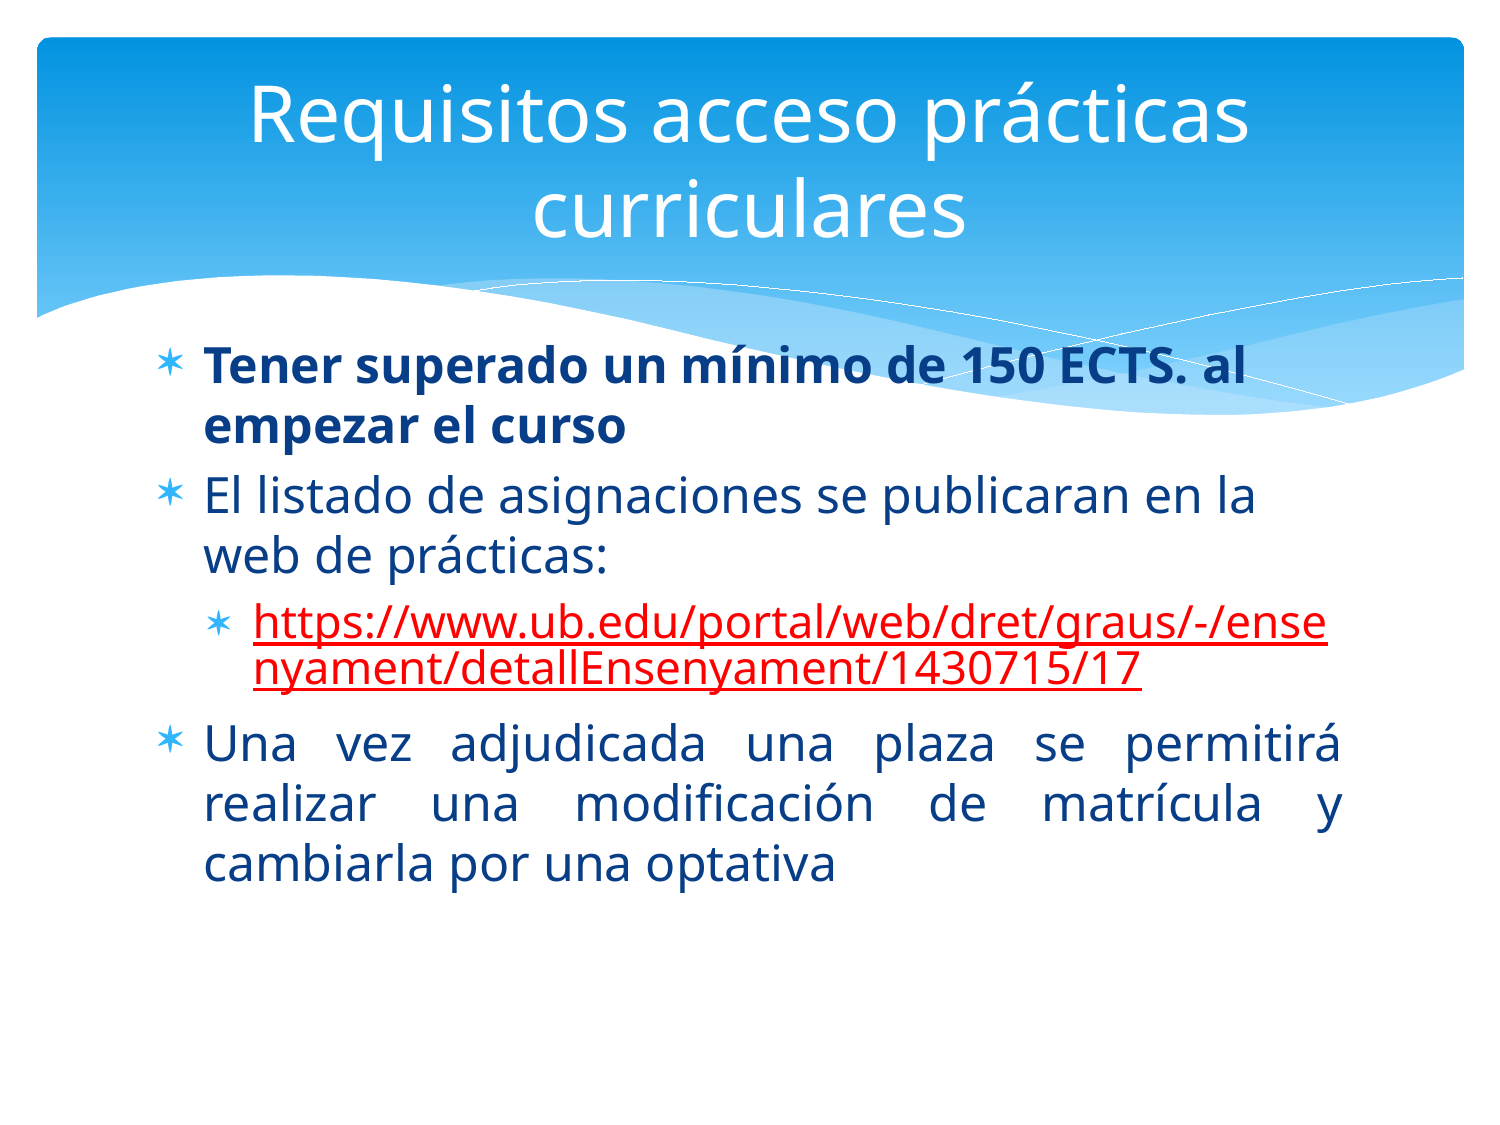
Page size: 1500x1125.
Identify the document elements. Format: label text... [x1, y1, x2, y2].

title Requisitos acceso prácticas curriculares [75, 55, 1425, 261]
list Tener superado un mínimo de 150 ECTS. al empezar el curso El listado de asignaciones se publicaran en la web de prácticas: https://www.ub.edu/portal/web/dret/graus/-/ensenyament/detallEnsenyament/1430715/17 Una vez adjudicada una plaza se permitirá realizar una modificación de matrícula y cambiarla por una optativa [143, 326, 1359, 1005]
